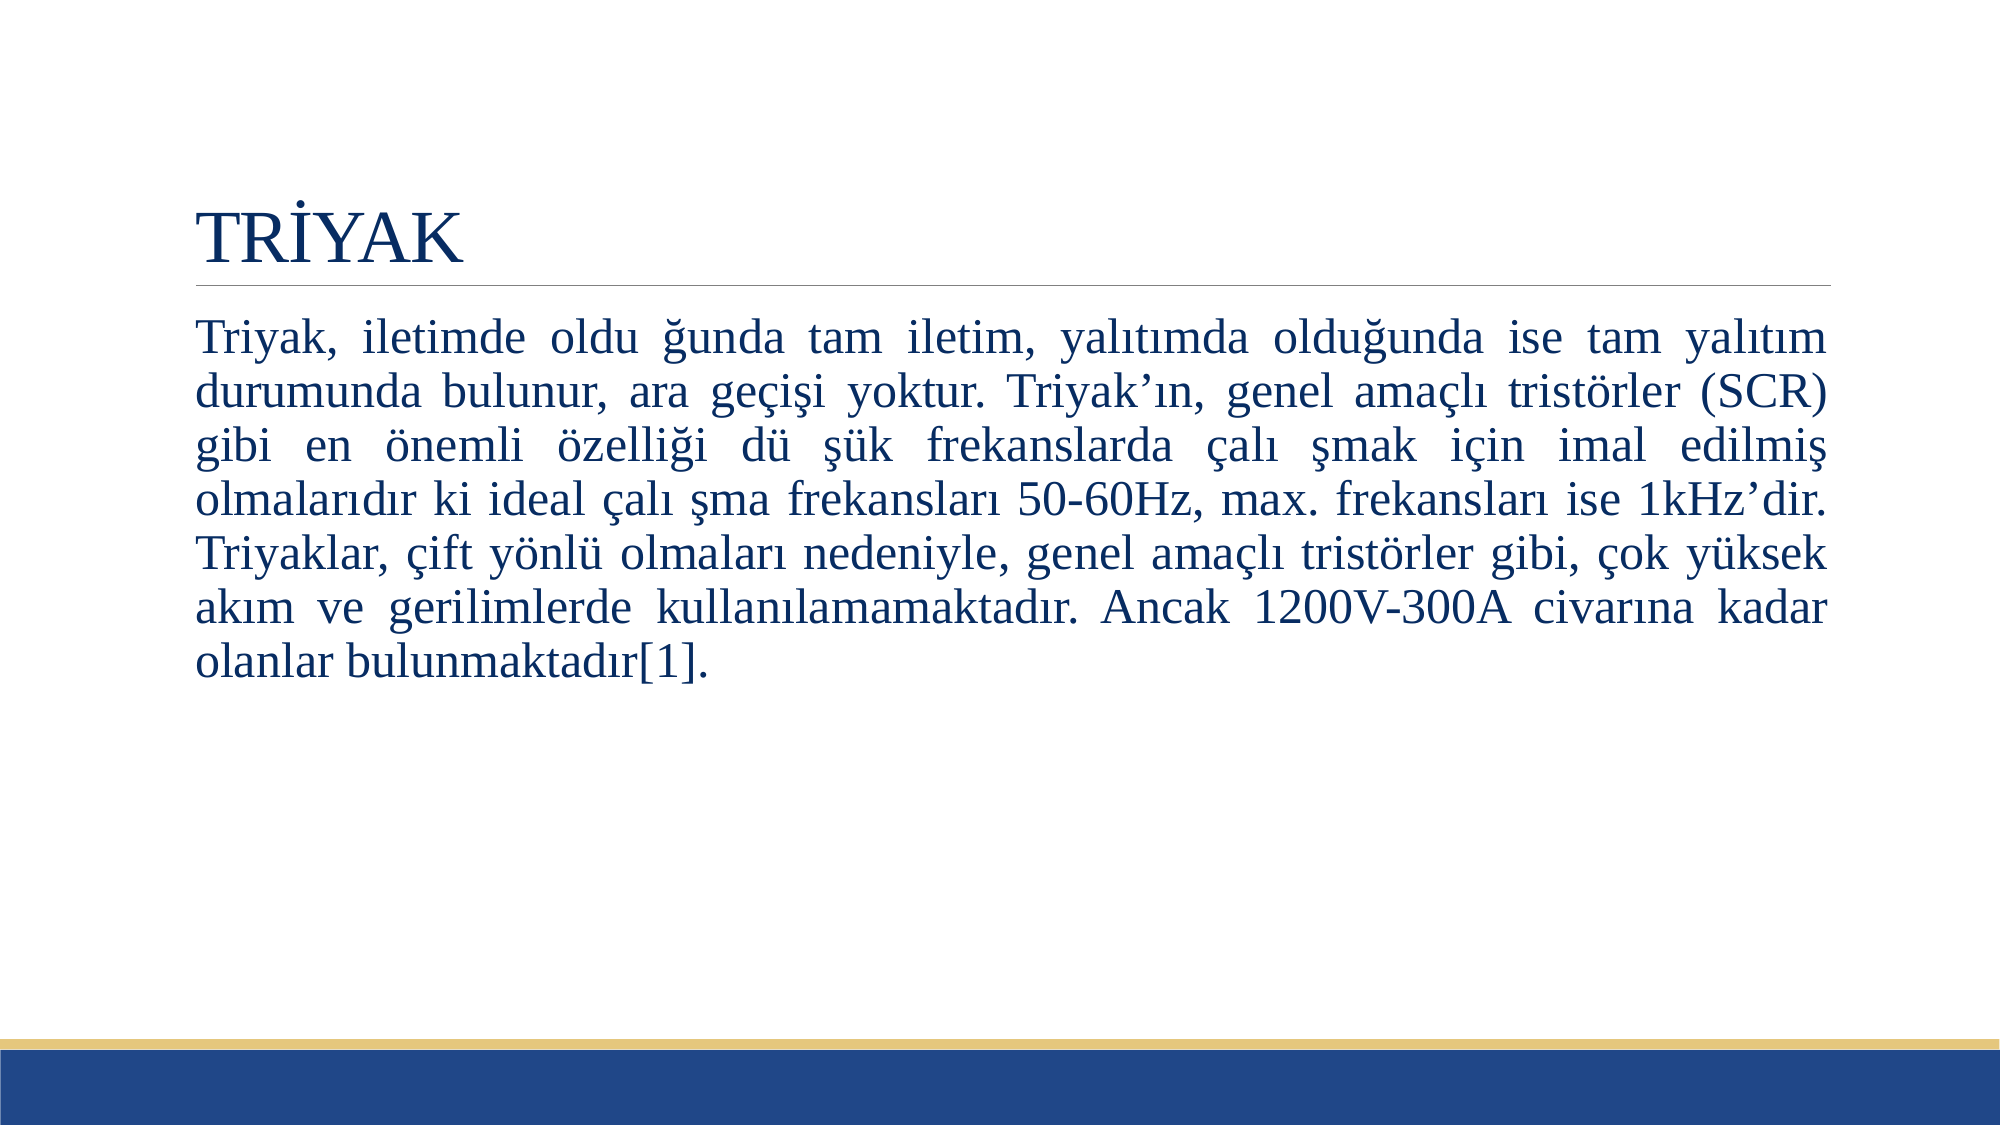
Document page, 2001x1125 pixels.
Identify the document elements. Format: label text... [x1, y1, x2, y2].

title TRİYAK [180, 47, 1830, 285]
list Triyak, iletimde oldu ğunda tam iletim, yalıtımda olduğunda ise tam yalıtım durumunda bulunur, ara geçişi yoktur. Triyak’ın, genel amaçlı tristörler (SCR) gibi en önemli özelliği dü şük frekanslarda çalı şmak için imal edilmiş olmalarıdır ki ideal çalı şma frekansları 50-60Hz, max. frekansları ise 1kHz’dir. Triyaklar, çift yönlü olmaları nedeniyle, genel amaçlı tristörler gibi, çok yüksek akım ve gerilimlerde kullanılamamaktadır. Ancak 1200V-300A civarına kadar olanlar bulunmaktadır[1]. [180, 302, 1830, 963]
